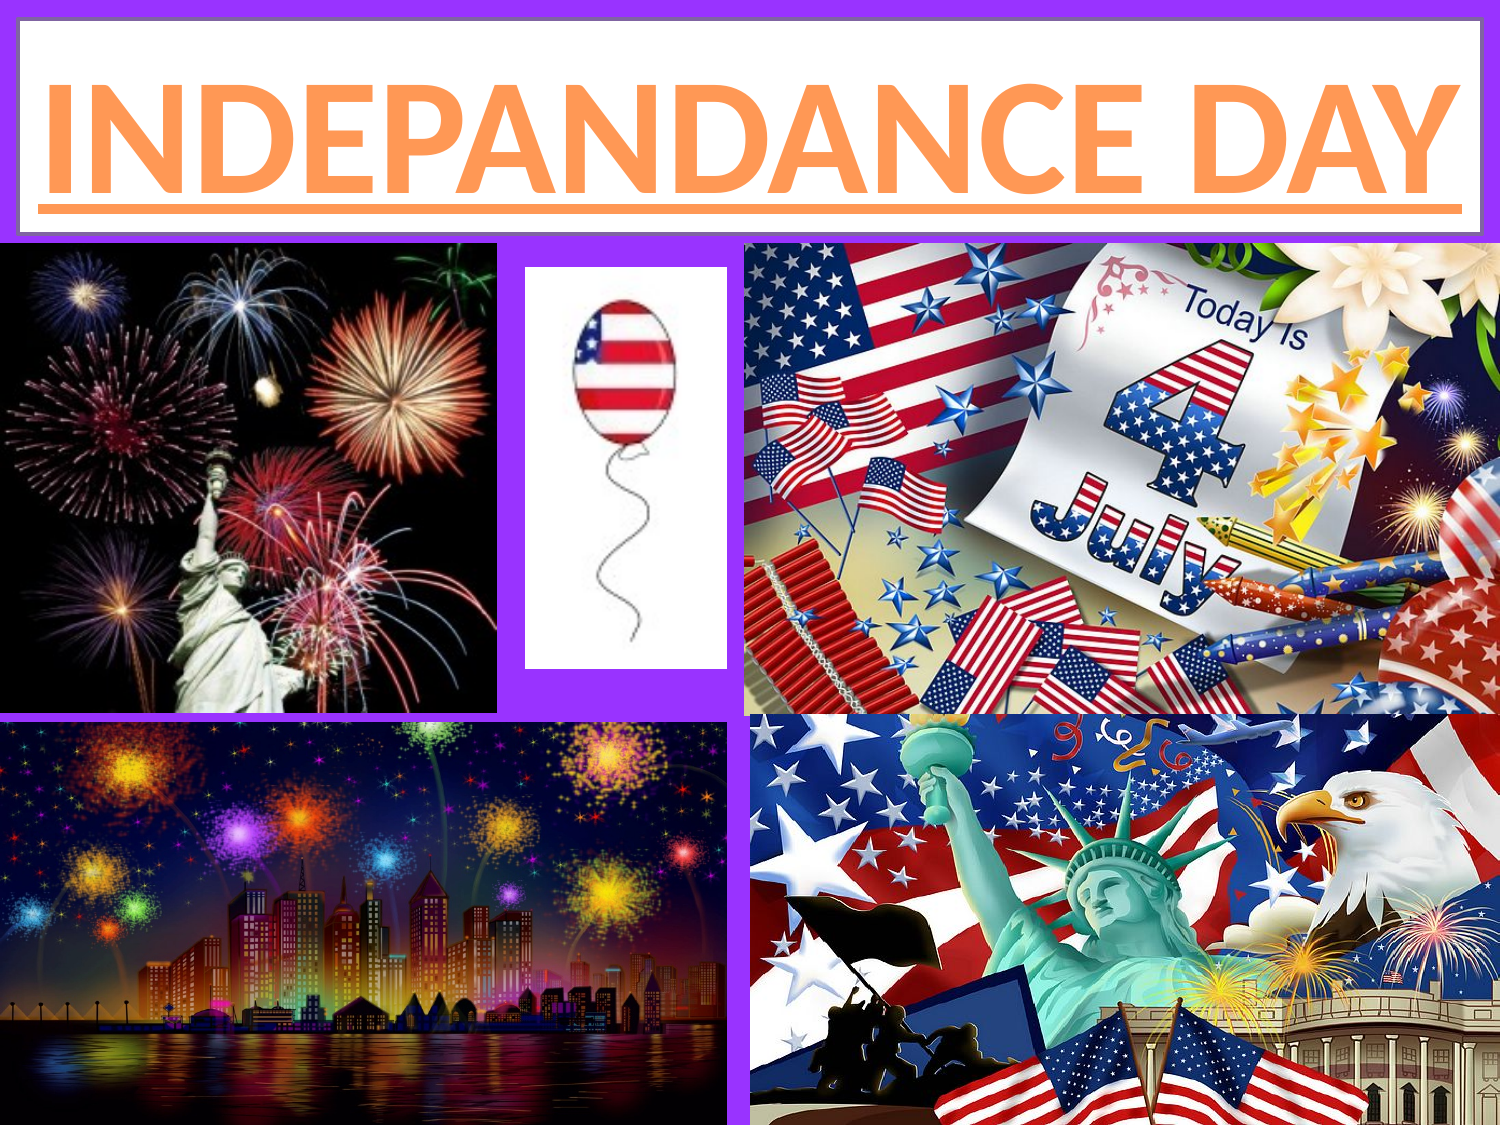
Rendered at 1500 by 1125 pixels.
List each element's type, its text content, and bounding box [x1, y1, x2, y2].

text_box INDEPANDANCE DAY [16, 17, 1484, 236]
picture [525, 266, 727, 670]
picture [0, 722, 727, 1125]
picture [744, 243, 1500, 1125]
picture [0, 243, 497, 713]
